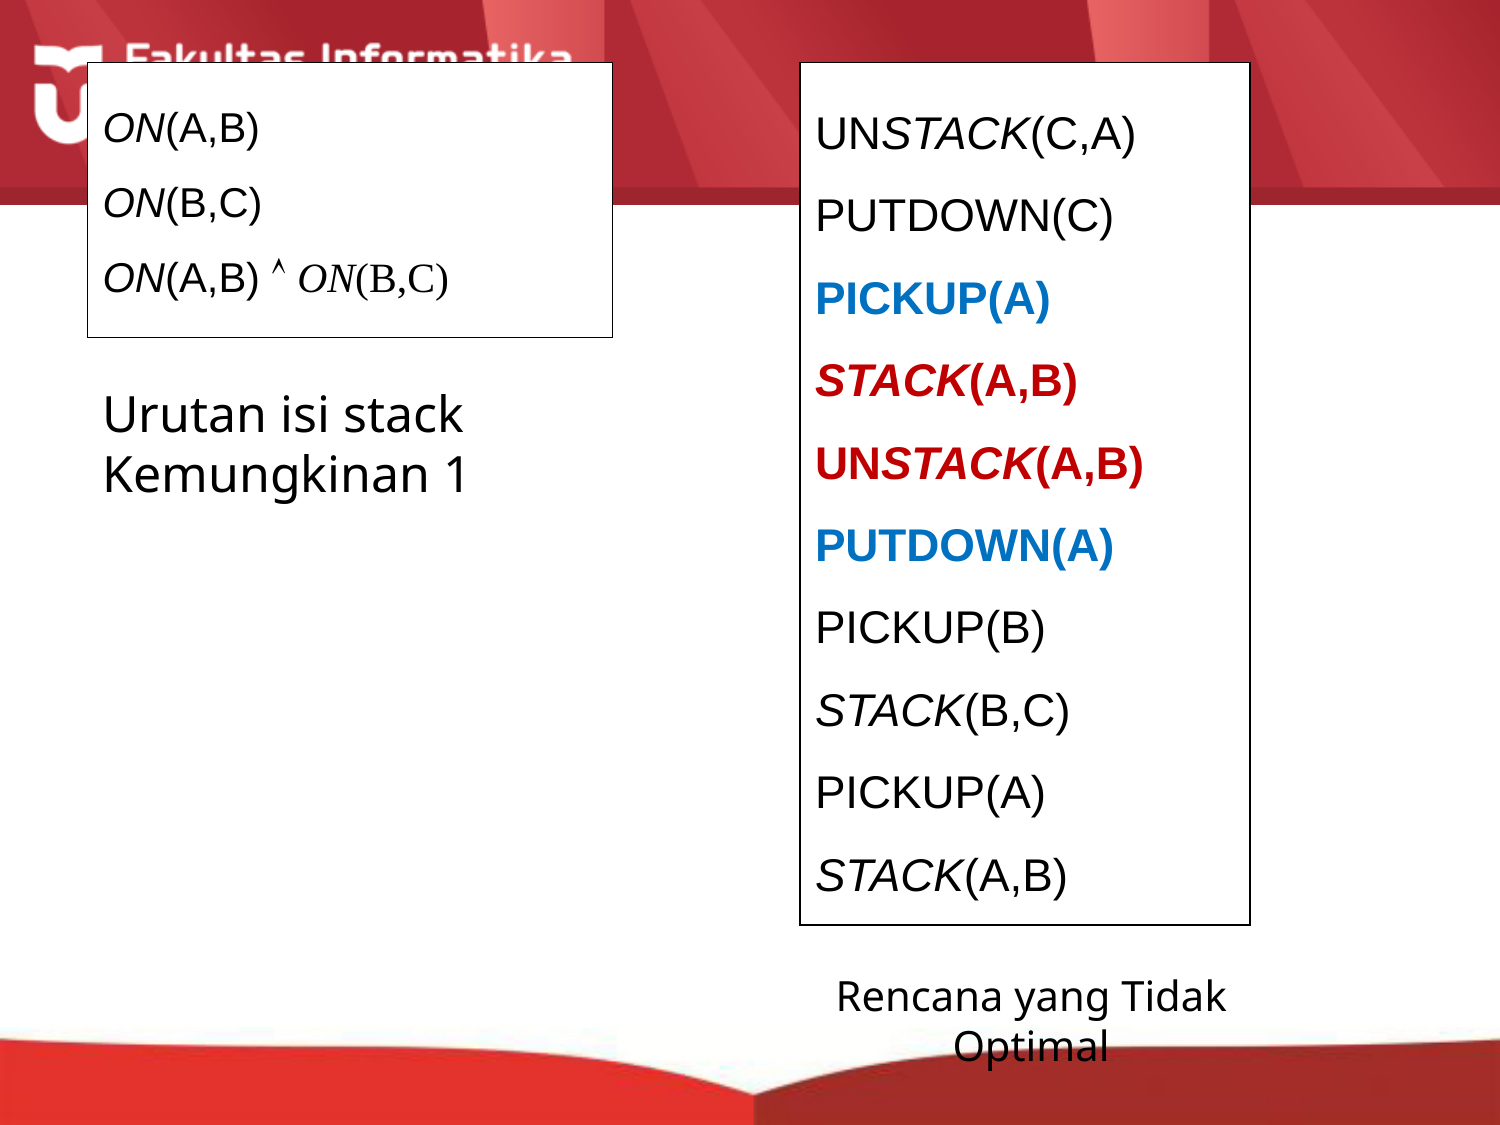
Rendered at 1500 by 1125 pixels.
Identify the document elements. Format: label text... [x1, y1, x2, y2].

picture [0, 1024, 1500, 1125]
text_box Rencana yang Tidak Optimal [737, 962, 1325, 1078]
picture [0, 1, 1500, 205]
text_box UNSTACK(C,A) PUTDOWN(C) PICKUP(A) STACK(A,B) UNSTACK(A,B) PUTDOWN(A) PICKUP(B) STACK(B,C) PICKUP(A) STACK(A,B) [799, 62, 1250, 925]
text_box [87, 62, 613, 512]
